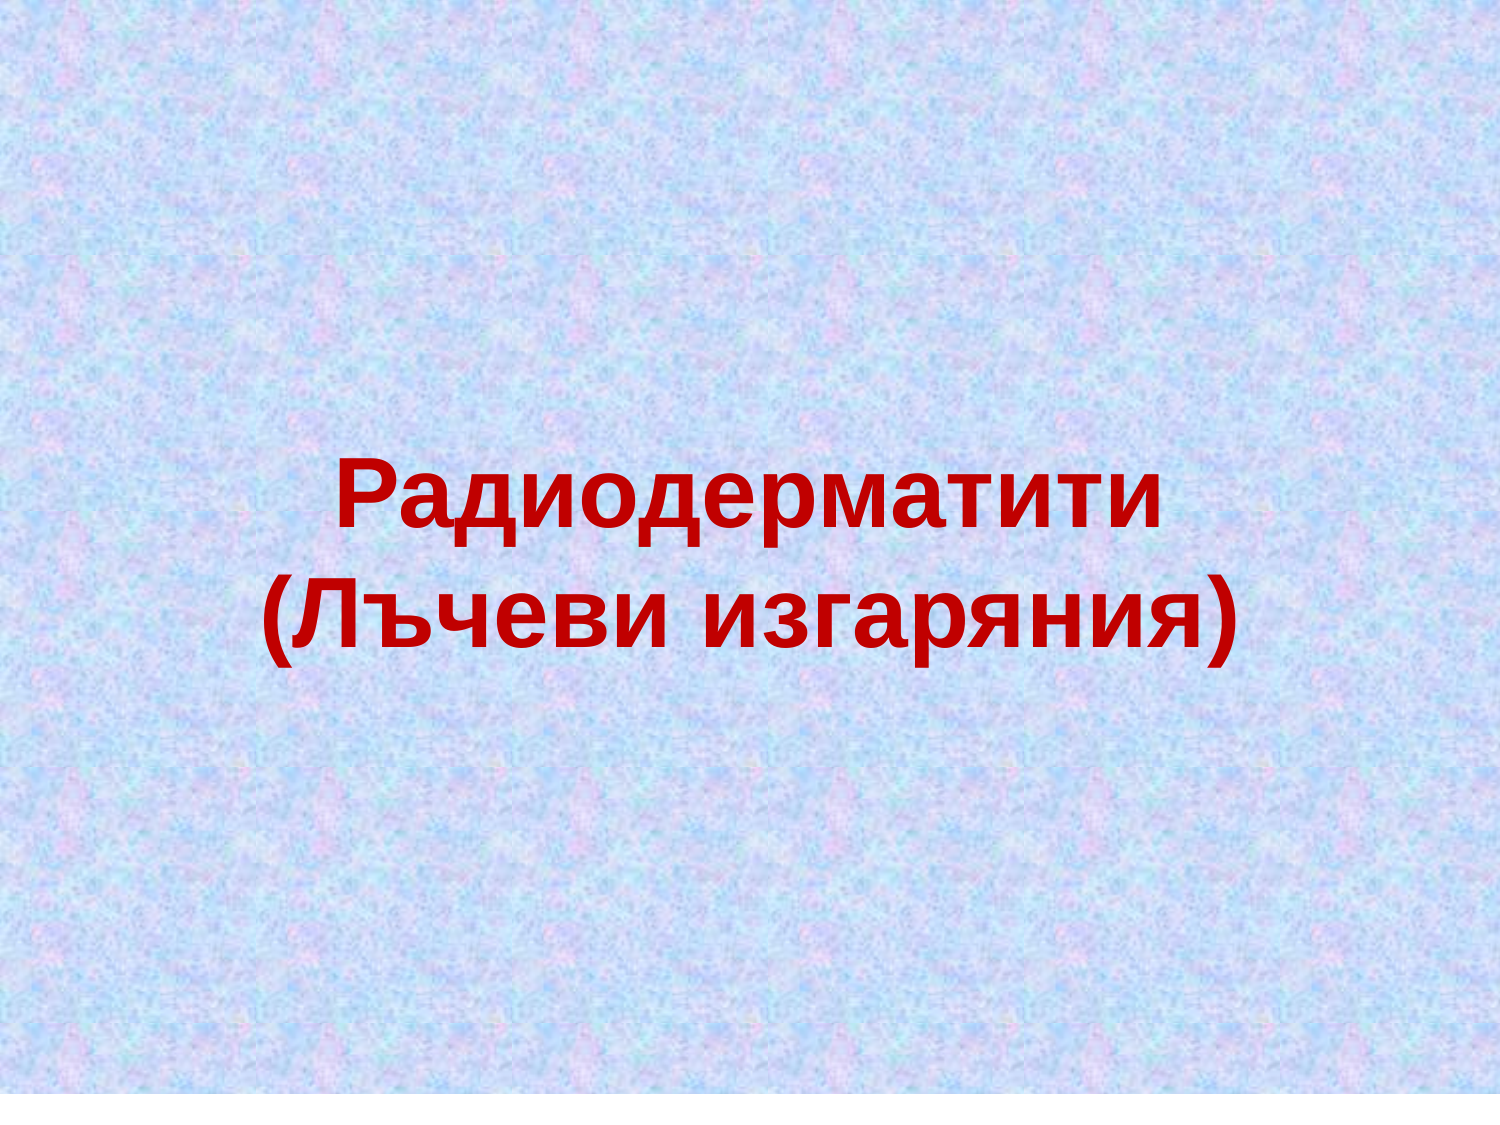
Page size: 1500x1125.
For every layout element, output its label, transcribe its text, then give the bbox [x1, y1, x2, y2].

title Радиодерматити (Лъчеви изгаряния) [0, 0, 1500, 1094]
